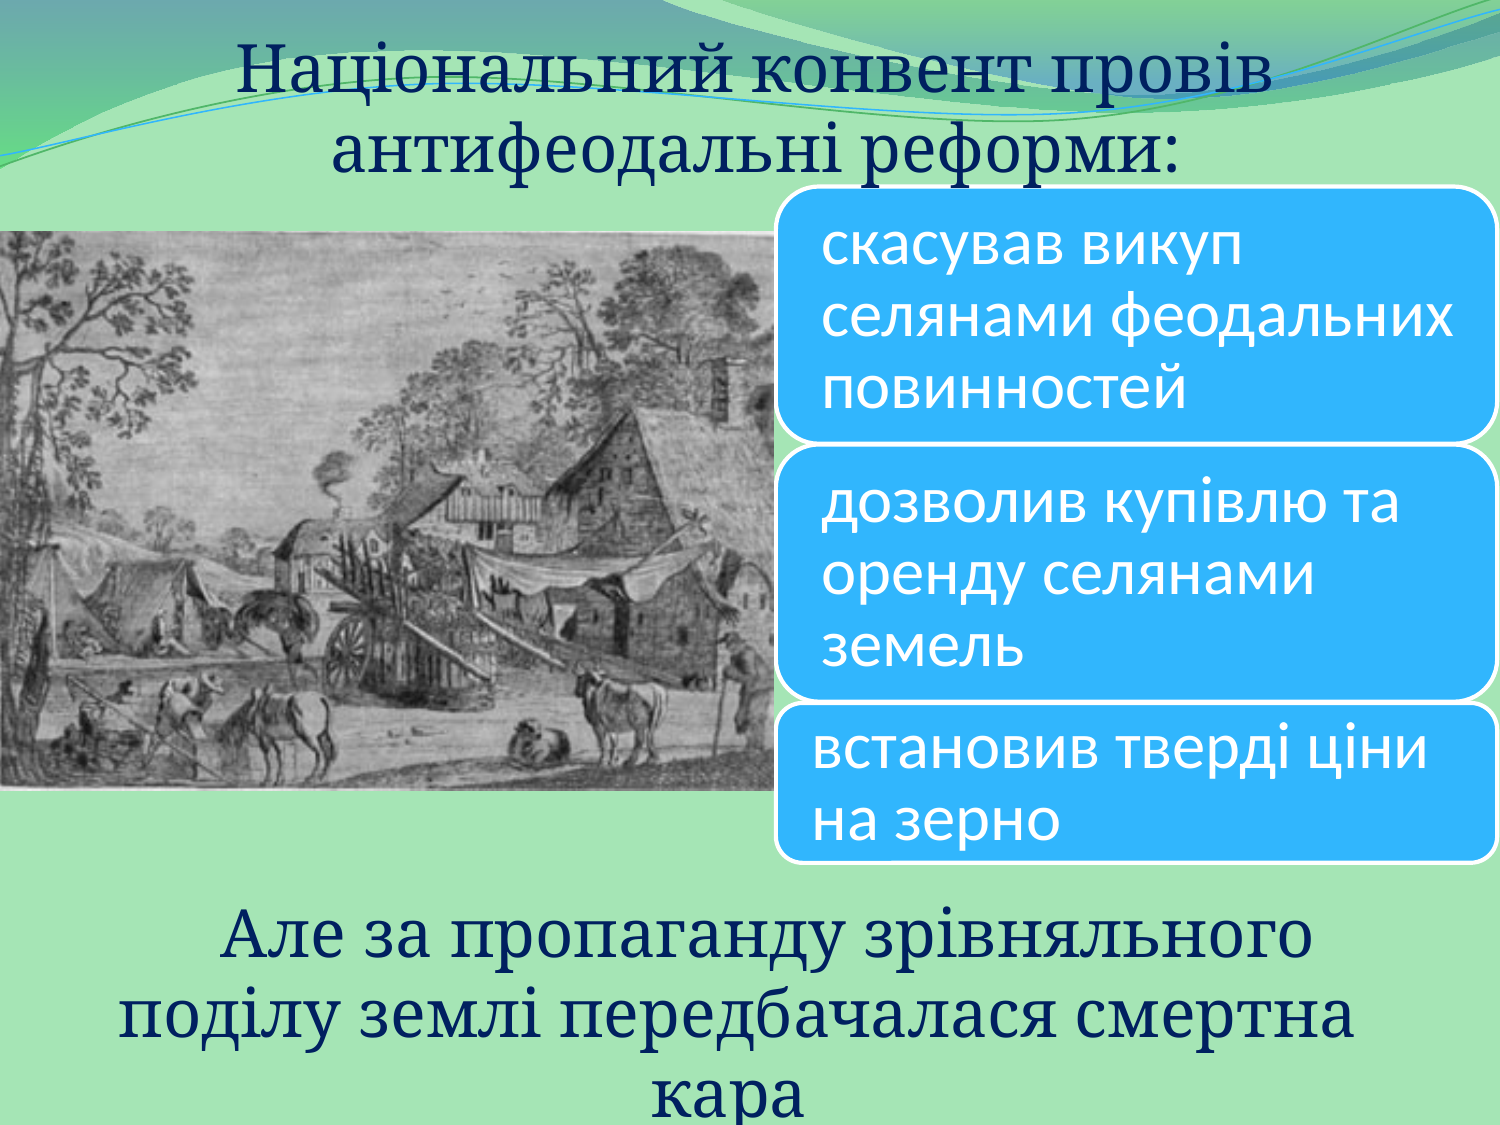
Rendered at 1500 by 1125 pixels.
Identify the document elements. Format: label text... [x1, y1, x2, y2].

picture [0, 231, 774, 791]
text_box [775, 185, 1498, 864]
text_box Але за пропаганду зрівняльного поділу землі передбачалася смертна кара [76, 883, 1400, 1125]
text_box Національний конвент провів антифеодальні реформи: [183, 18, 1329, 194]
